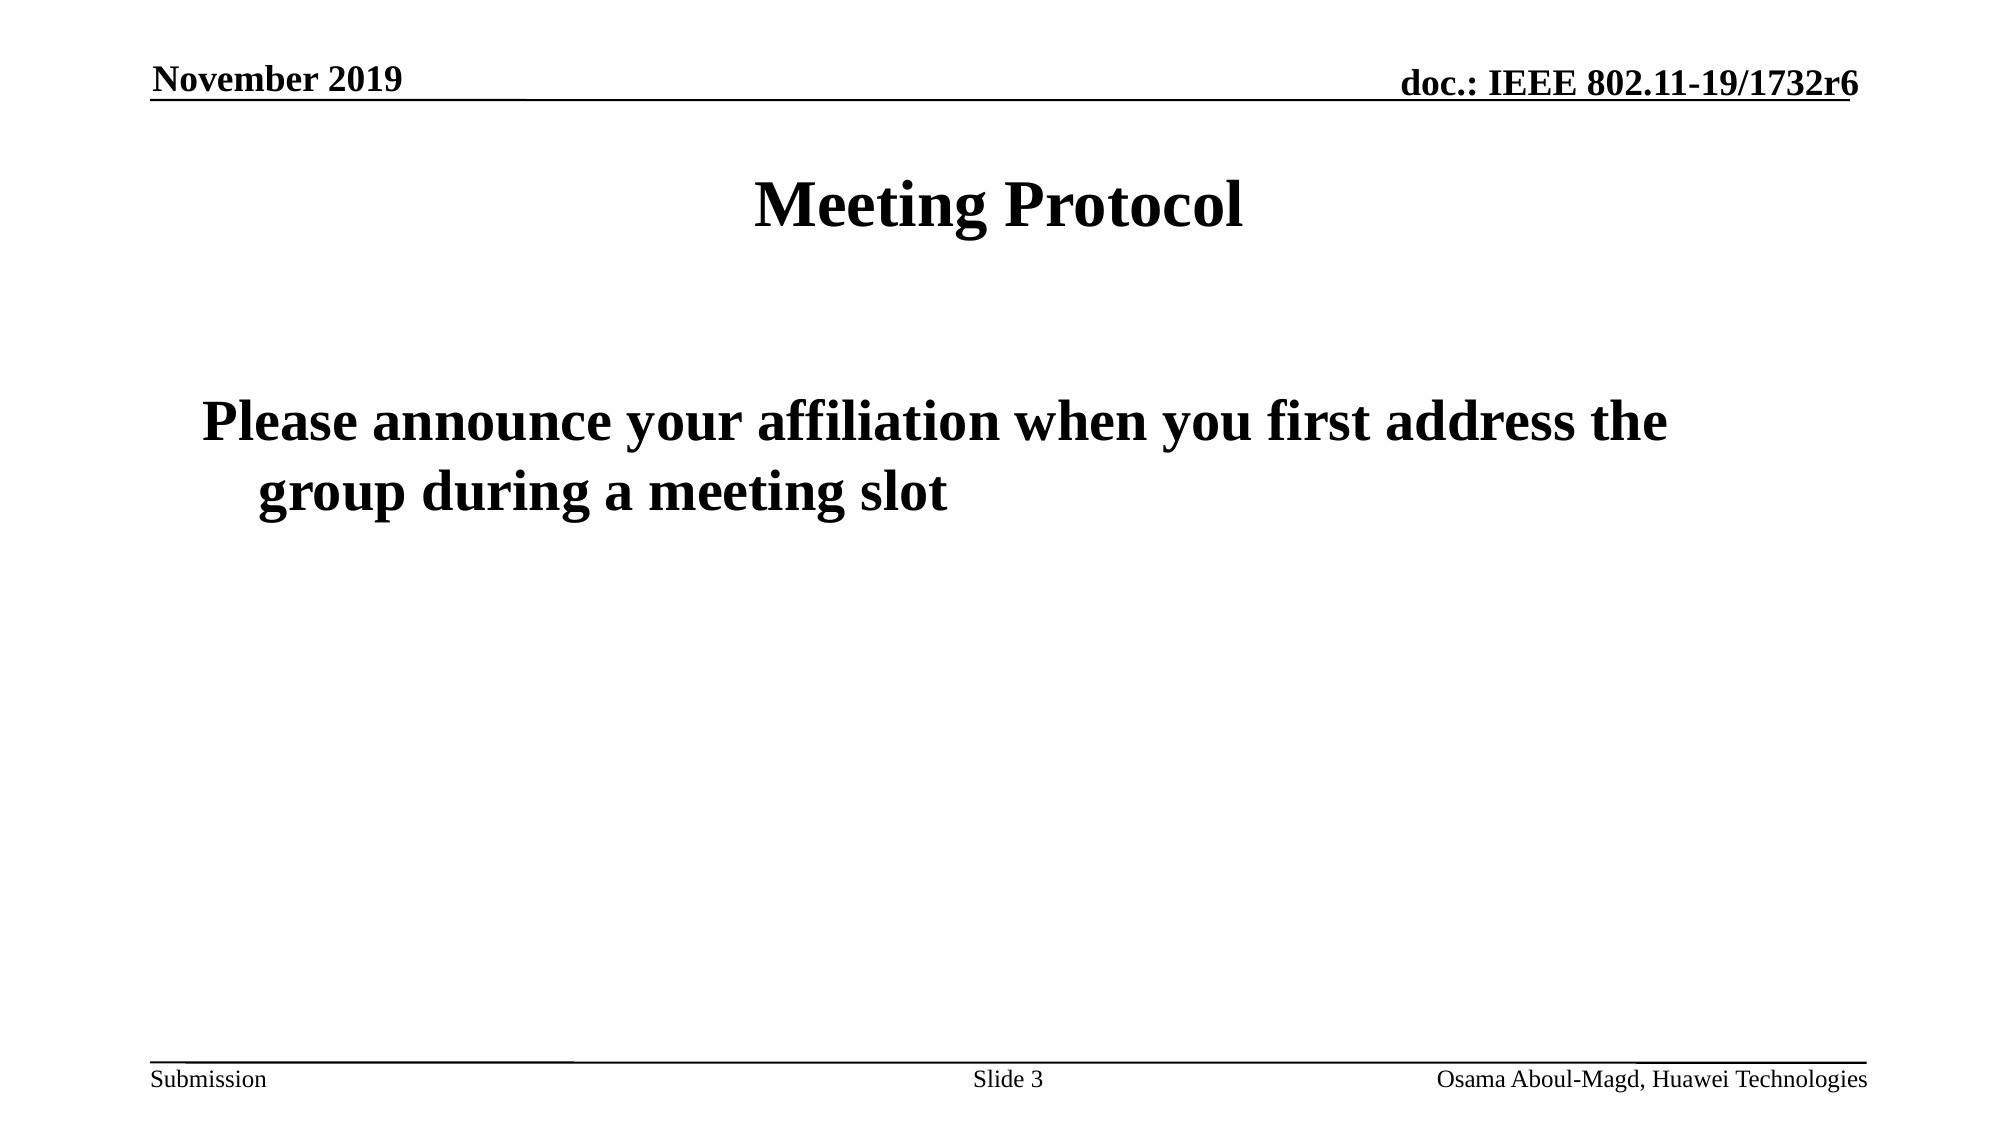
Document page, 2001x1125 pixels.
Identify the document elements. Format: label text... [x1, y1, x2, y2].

footer Osama Aboul-Magd, Huawei Technologies [1171, 1061, 1869, 1093]
list Please announce your affiliation when you first address the group during a meeting slot [187, 374, 1813, 513]
slide_number Slide 3 [950, 1061, 1067, 1123]
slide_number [152, 54, 563, 100]
title Meeting Protocol [149, 112, 1850, 288]
